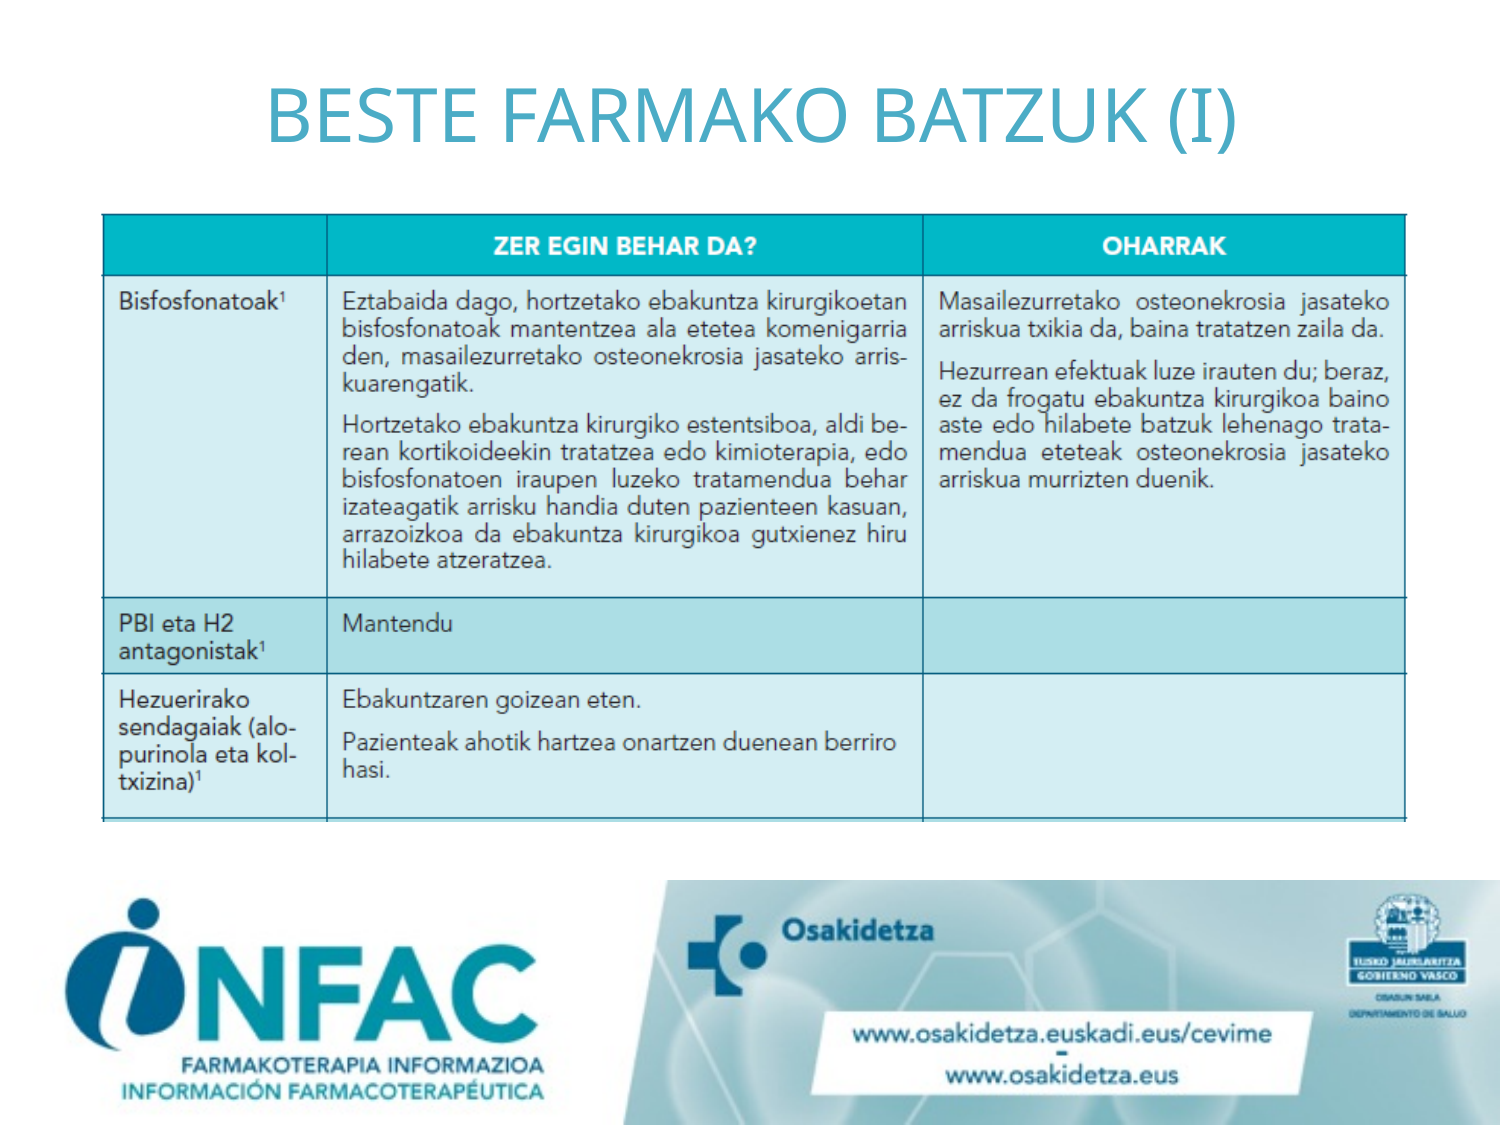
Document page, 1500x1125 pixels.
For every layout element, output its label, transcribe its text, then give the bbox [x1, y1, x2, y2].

picture [1, 880, 1500, 1125]
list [100, 207, 1412, 823]
title BESTE FARMAKO BATZUK (I) [76, 54, 1427, 171]
